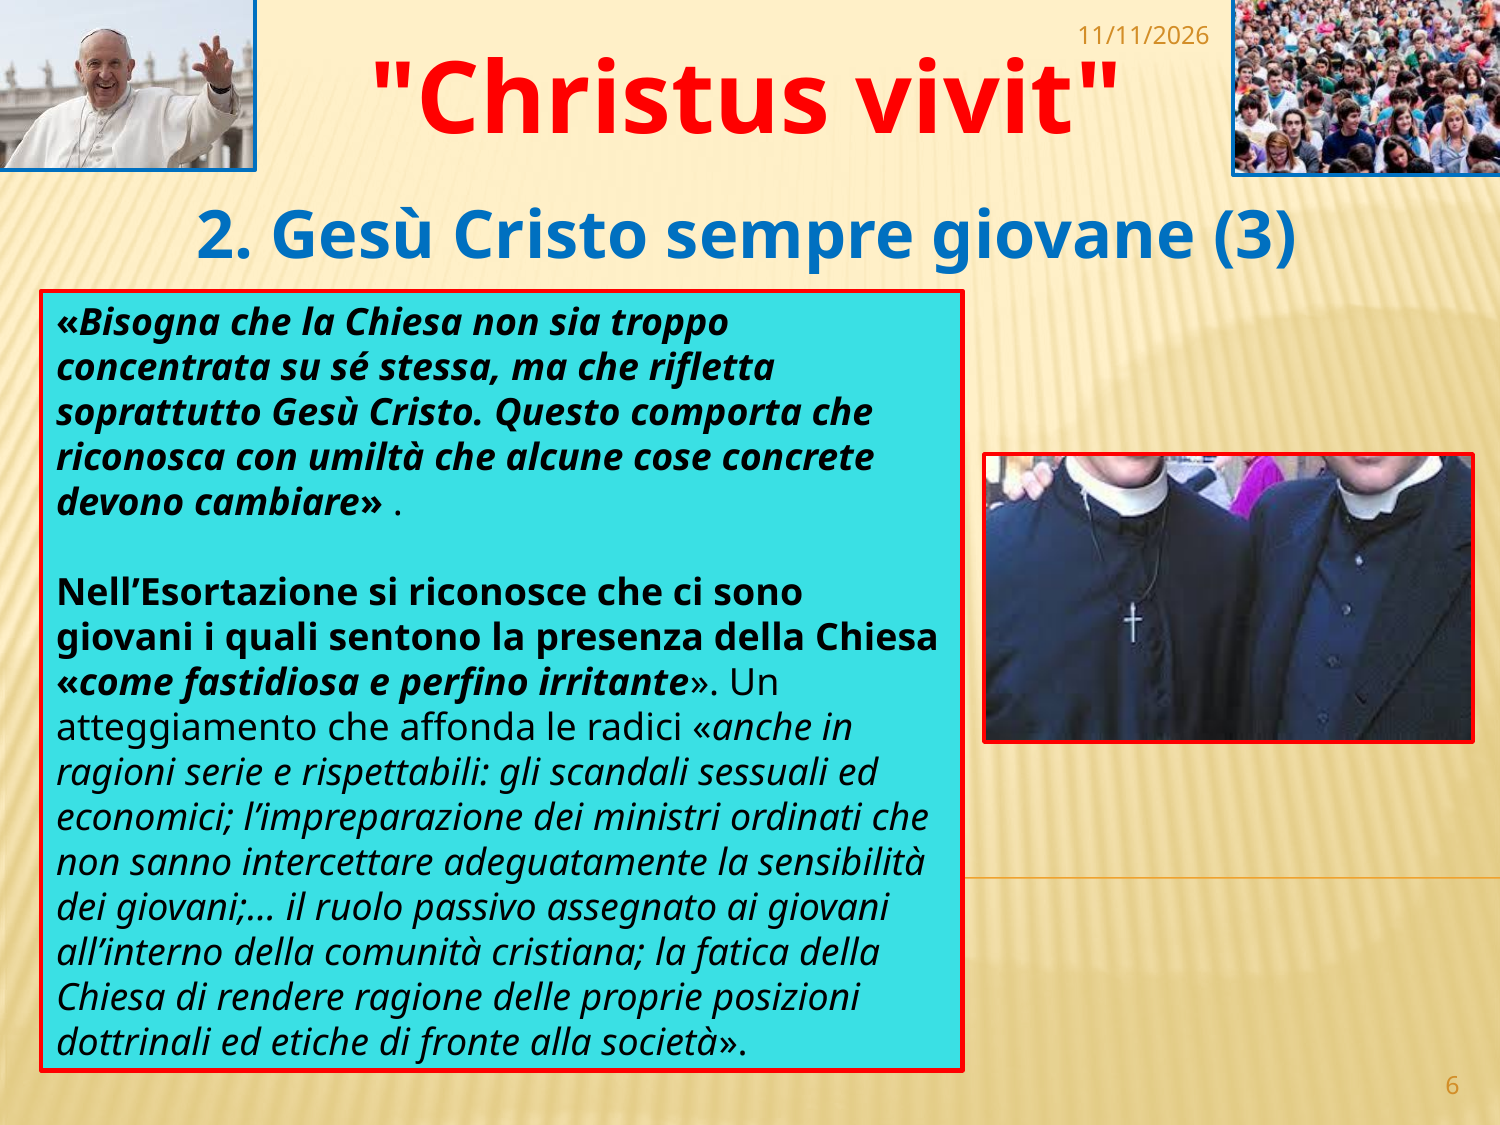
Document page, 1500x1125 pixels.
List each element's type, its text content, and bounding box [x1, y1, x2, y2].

picture [0, 0, 254, 169]
slide_number 6 [1350, 1061, 1475, 1103]
subtitle "Christus vivit" [263, 30, 1224, 160]
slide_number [1062, 12, 1225, 60]
picture [985, 455, 1472, 740]
picture [1234, 0, 1500, 173]
text_box 2. Gesù Cristo sempre giovane (3) [53, 160, 1441, 279]
text_box «Bisogna che la Chiesa non sia troppo concentrata su sé stessa, ma che rifletta soprattutto Gesù Cristo. Questo comporta che riconosca con umiltà che alcune cose concrete devono cambiare» . Nell’Esortazione si riconosce che ci sono giovani i quali sentono la presenza della Chiesa «come fastidiosa e perfino irritante». Un atteggiamento che affonda le radici «anche in ragioni serie e rispettabili: gli scandali sessuali ed economici; l’impreparazione dei ministri ordinati che non sanno intercettare adeguatamente la sensibilità dei giovani;… il ruolo passivo assegnato ai giovani all’interno della comunità cristiana; la fatica della Chiesa di rendere ragione delle proprie posizioni dottrinali ed etiche di fronte alla società». [41, 290, 963, 1071]
